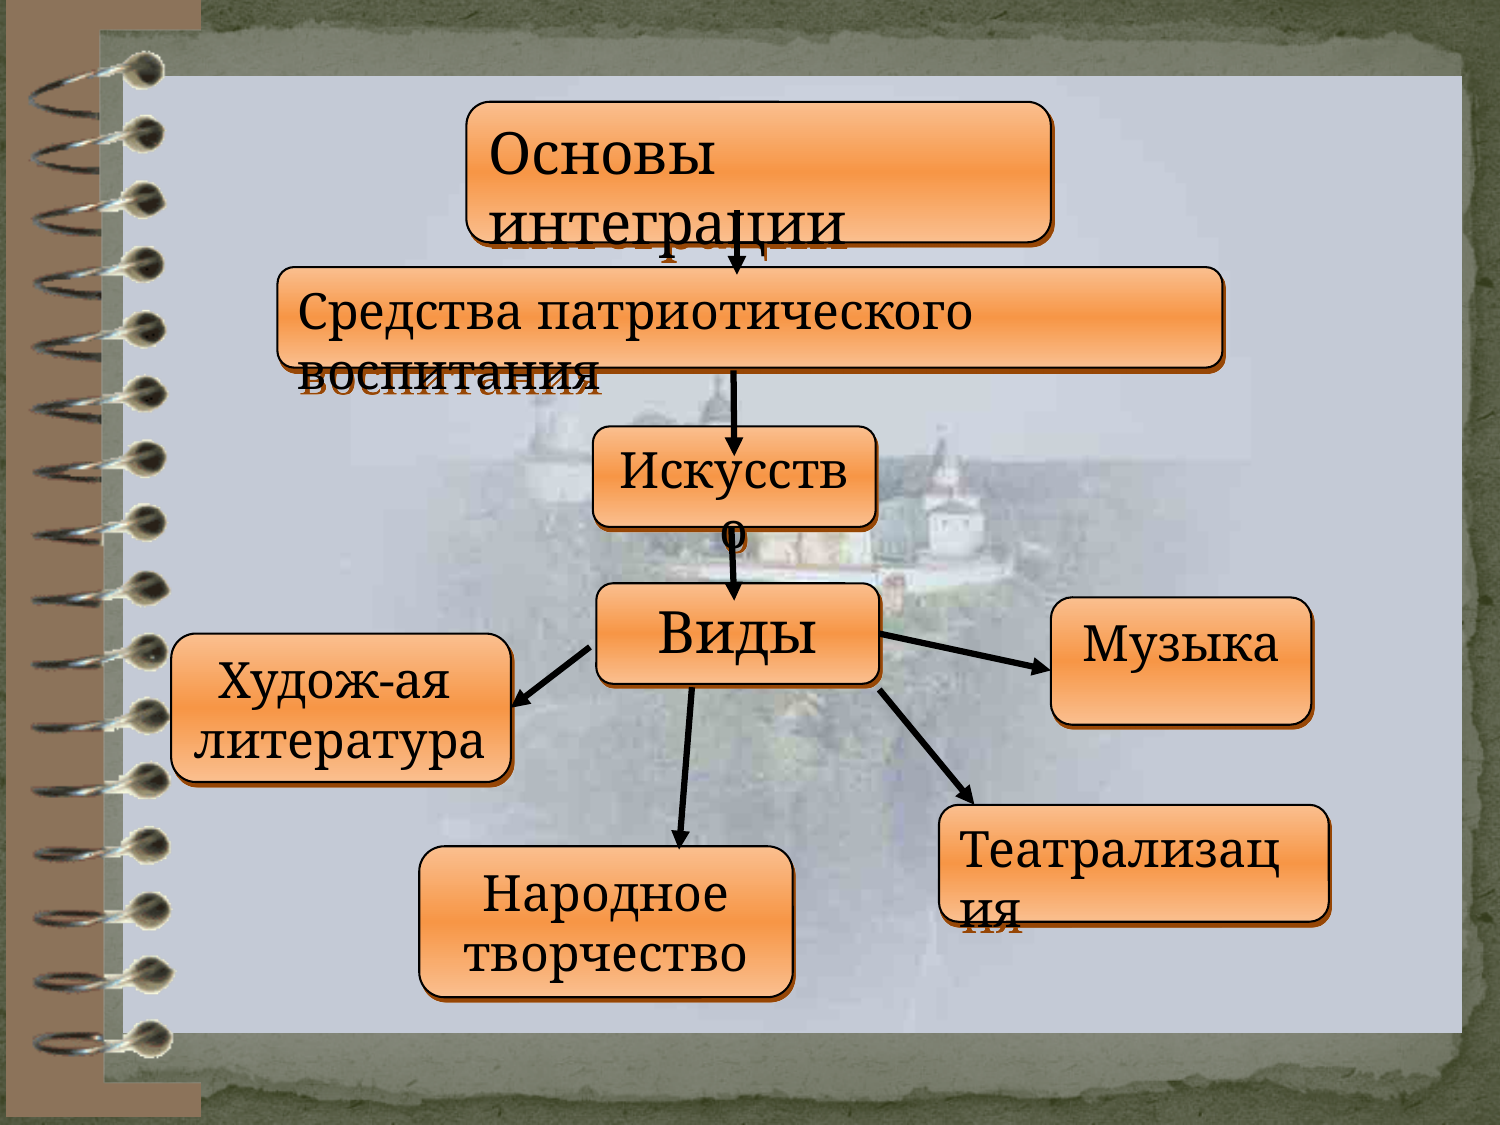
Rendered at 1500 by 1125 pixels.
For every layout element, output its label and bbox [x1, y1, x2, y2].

text_box [881, 635, 1049, 669]
picture [6, 0, 1462, 1117]
text_box [512, 648, 589, 706]
text_box [682, 689, 691, 848]
text_box [881, 691, 973, 803]
